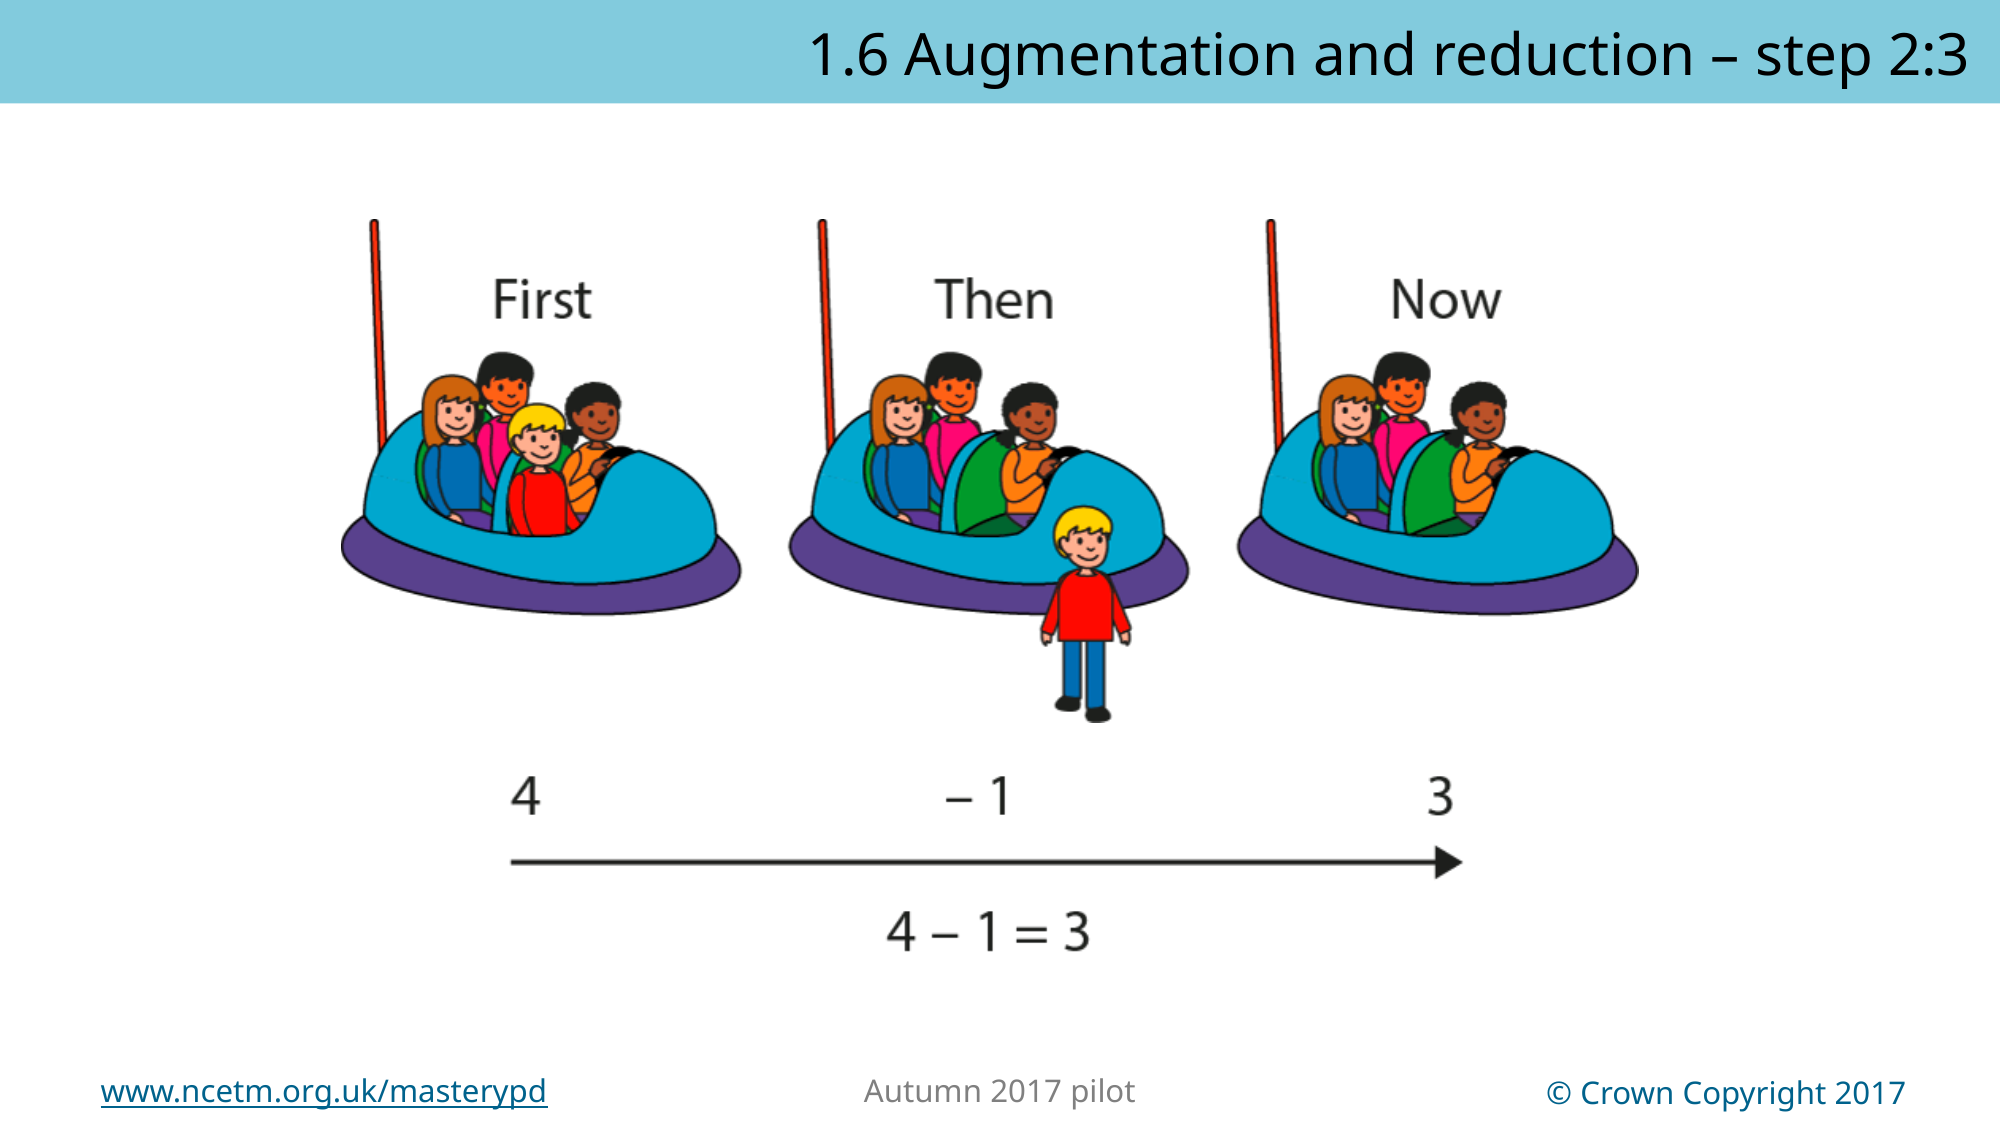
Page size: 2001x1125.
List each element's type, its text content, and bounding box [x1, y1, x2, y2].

picture [928, 774, 1060, 823]
picture [503, 774, 564, 823]
picture [344, 774, 1627, 894]
list 1.6 Augmentation and reduction – step 2:3 [0, 0, 2000, 104]
picture [869, 904, 1119, 953]
picture [766, 219, 1665, 724]
picture [341, 219, 756, 724]
